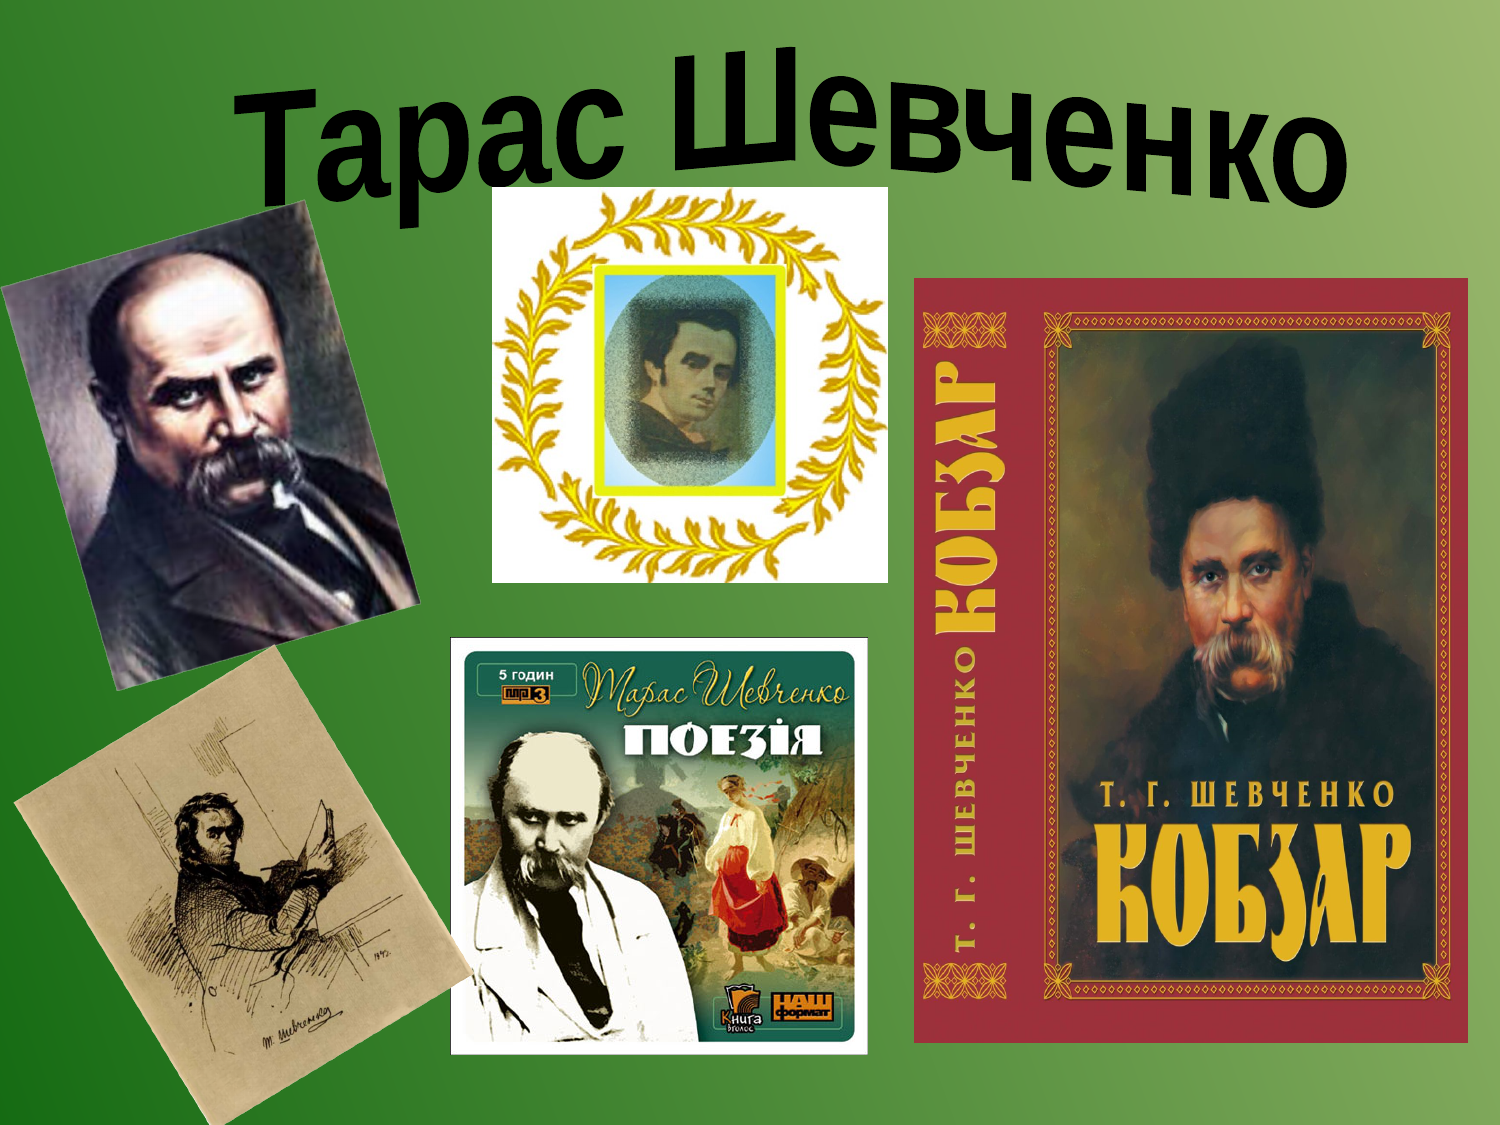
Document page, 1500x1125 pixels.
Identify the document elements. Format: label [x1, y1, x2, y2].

picture [2, 201, 868, 1125]
picture [913, 278, 1469, 1044]
picture [491, 187, 888, 583]
